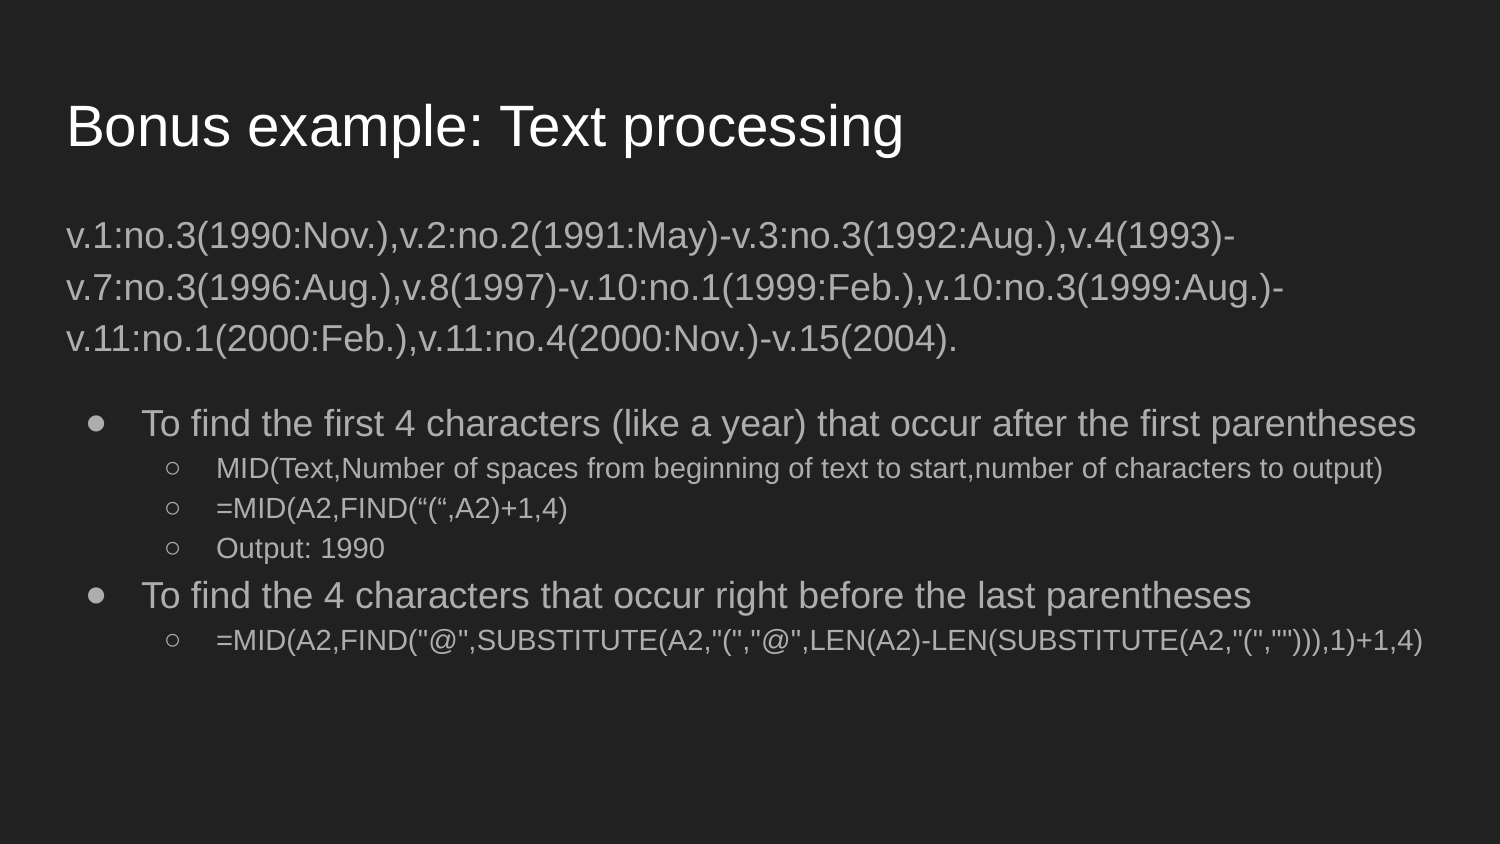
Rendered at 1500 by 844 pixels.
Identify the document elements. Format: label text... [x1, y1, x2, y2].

list v.1:no.3(1990:Nov.),v.2:no.2(1991:May)-v.3:no.3(1992:Aug.),v.4(1993)-v.7:no.3(1996:Aug.),v.8(1997)-v.10:no.1(1999:Feb.),v.10:no.3(1999:Aug.)-v.11:no.1(2000:Feb.),v.11:no.4(2000:Nov.)-v.15(2004). To find the first 4 characters (like a year) that occur after the first parentheses MID(Text,Number of spaces from beginning of text to start,number of characters to output) =MID(A2,FIND(“(“,A2)+1,4) Output: 1990 To find the 4 characters that occur right before the last parentheses =MID(A2,FIND("@",SUBSTITUTE(A2,"(","@",LEN(A2)-LEN(SUBSTITUTE(A2,"(",""))),1)+1,4) [51, 189, 1449, 750]
title Bonus example: Text processing [51, 72, 1449, 167]
